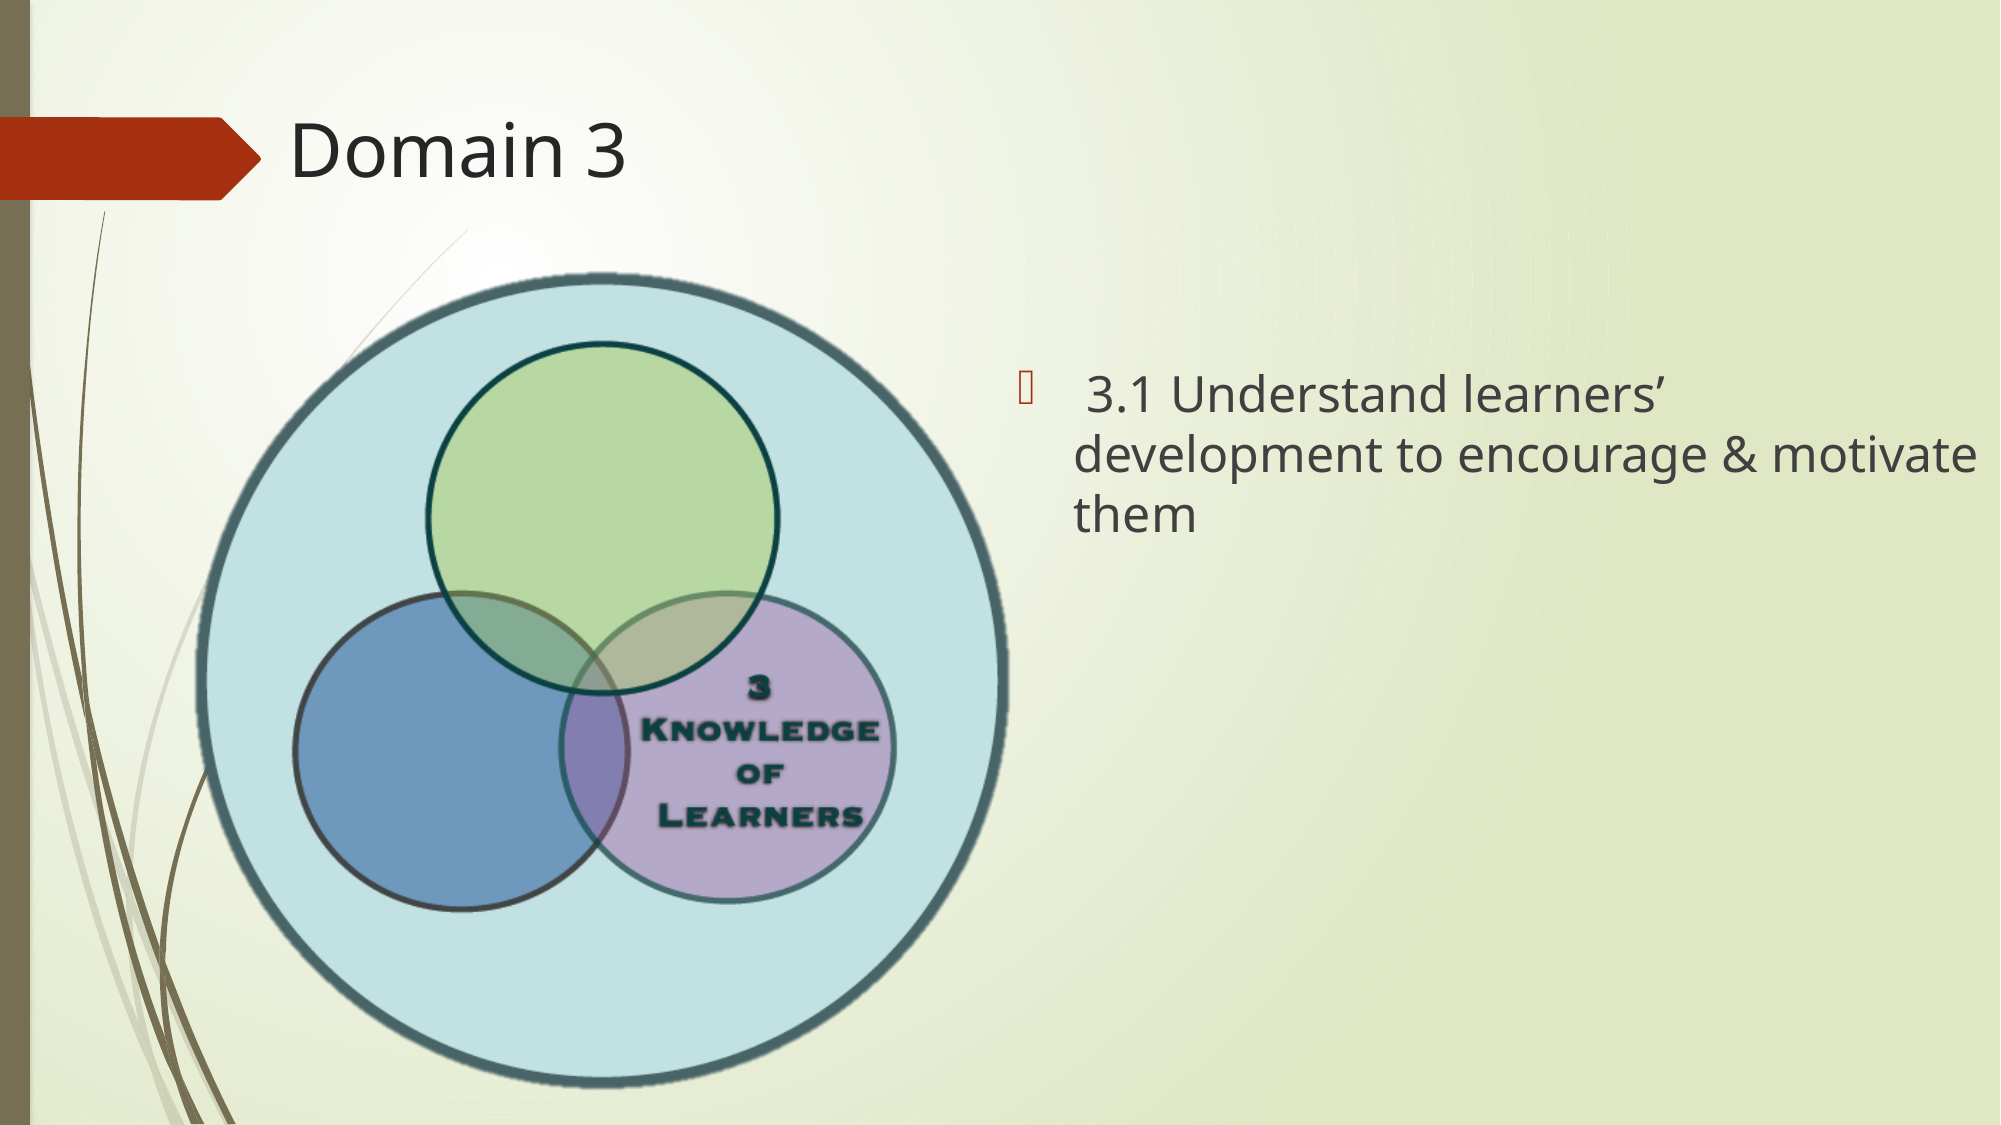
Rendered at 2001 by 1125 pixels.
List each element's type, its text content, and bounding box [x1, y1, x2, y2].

list 3.1 Understand learners’ development to encourage & motivate them [1068, 355, 2000, 975]
title Domain 3 [273, 95, 1271, 306]
picture [171, 253, 1064, 1103]
